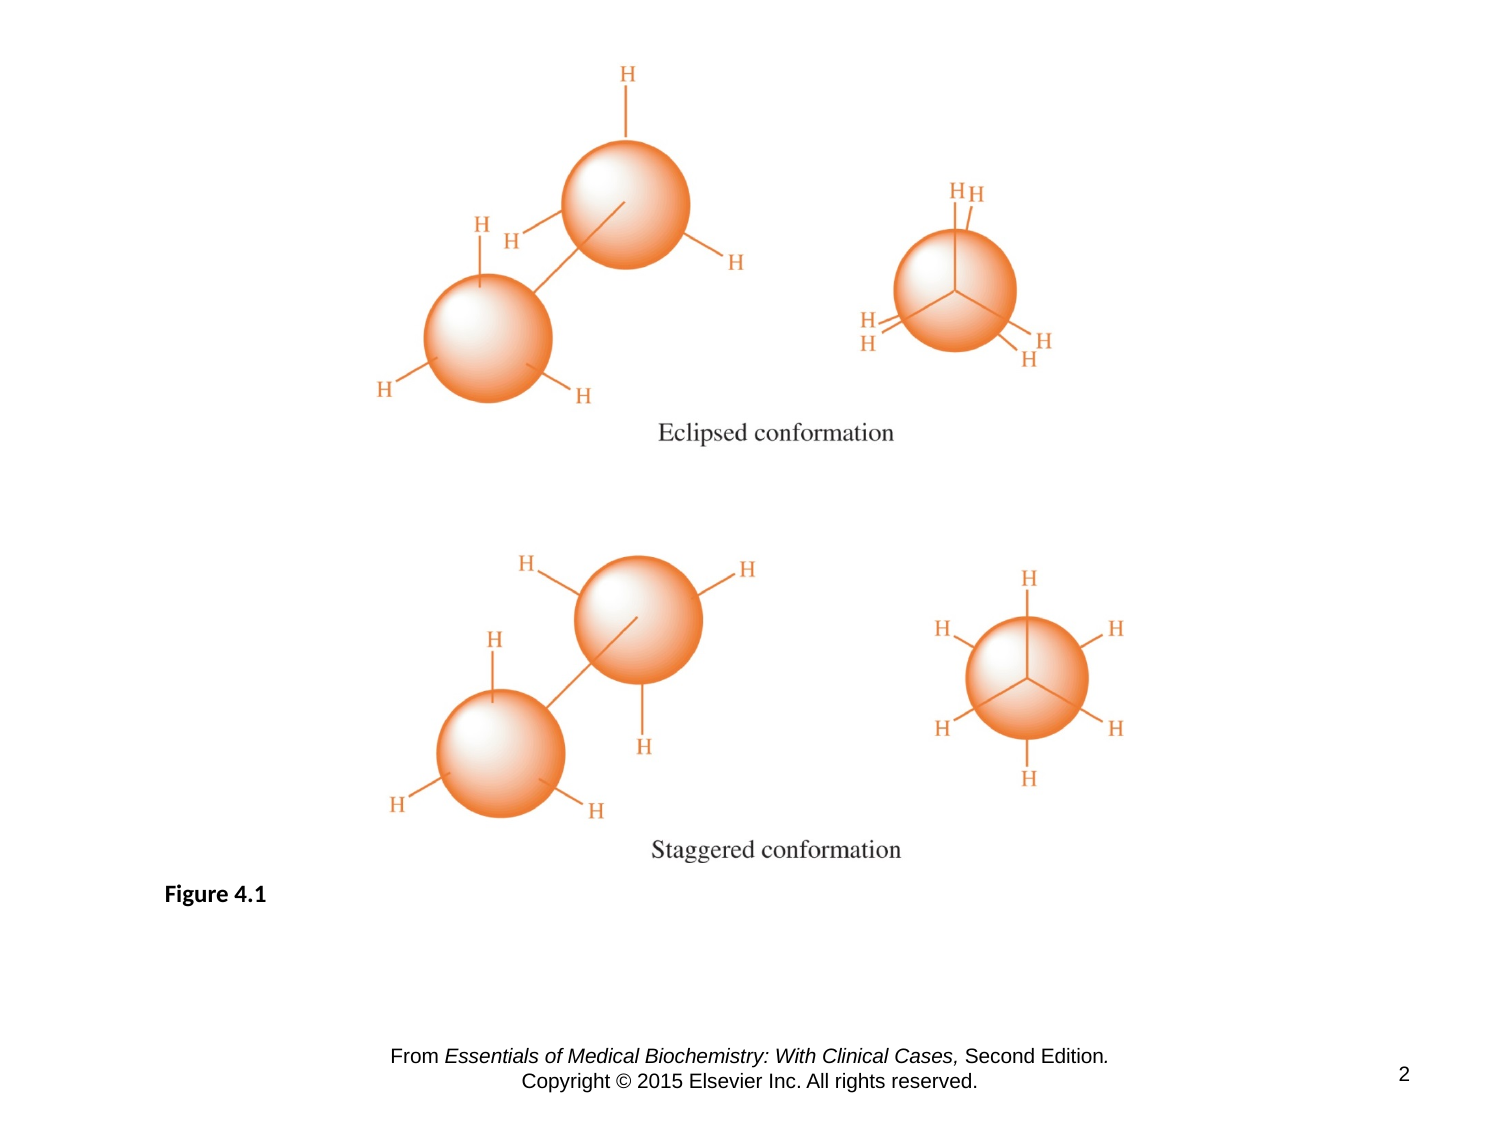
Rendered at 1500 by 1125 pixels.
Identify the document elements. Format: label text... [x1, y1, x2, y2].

footer From Essentials of Medical Biochemistry: With Clinical Cases, Second Edition. Copyright © 2015 Elsevier Inc. All rights reserved. [350, 1037, 1150, 1098]
text_box Figure 4.1 [150, 870, 325, 915]
picture [376, 62, 1124, 863]
slide_number 2 [1074, 1042, 1425, 1103]
